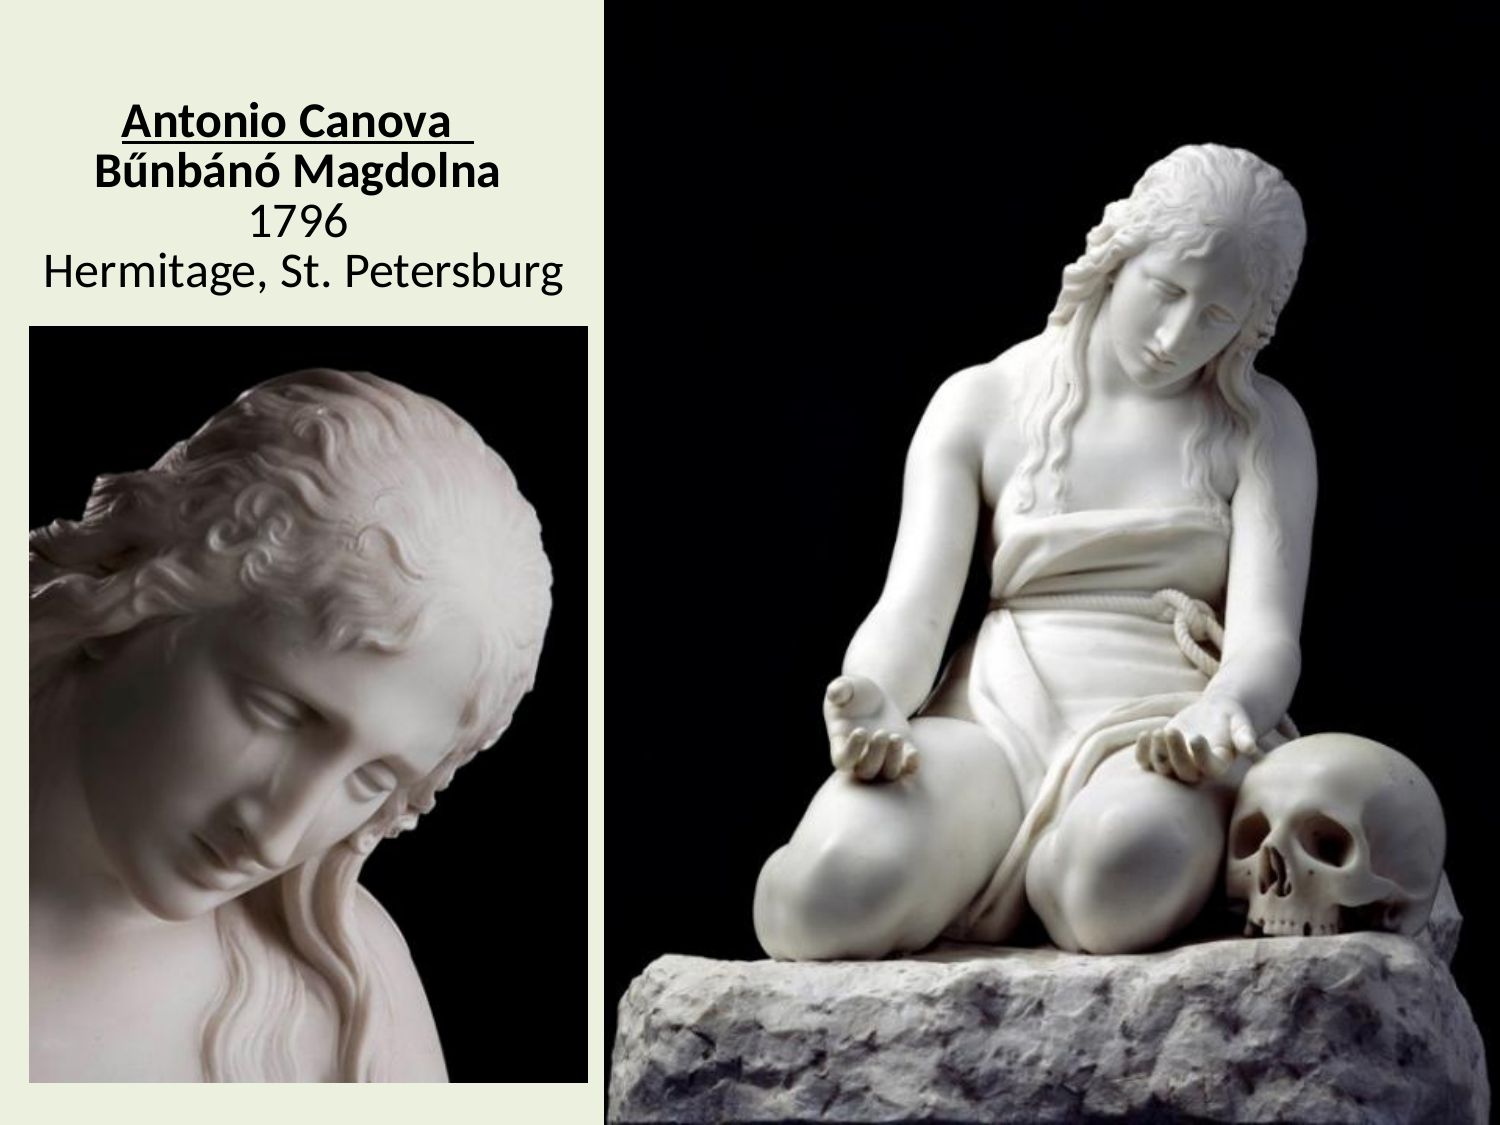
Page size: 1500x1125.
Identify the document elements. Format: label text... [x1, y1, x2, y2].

text_box Antonio Canova Bűnbánó Magdolna 1796 Hermitage, St. Petersburg [0, 89, 597, 305]
picture [29, 326, 588, 1083]
picture [604, 0, 1500, 1125]
